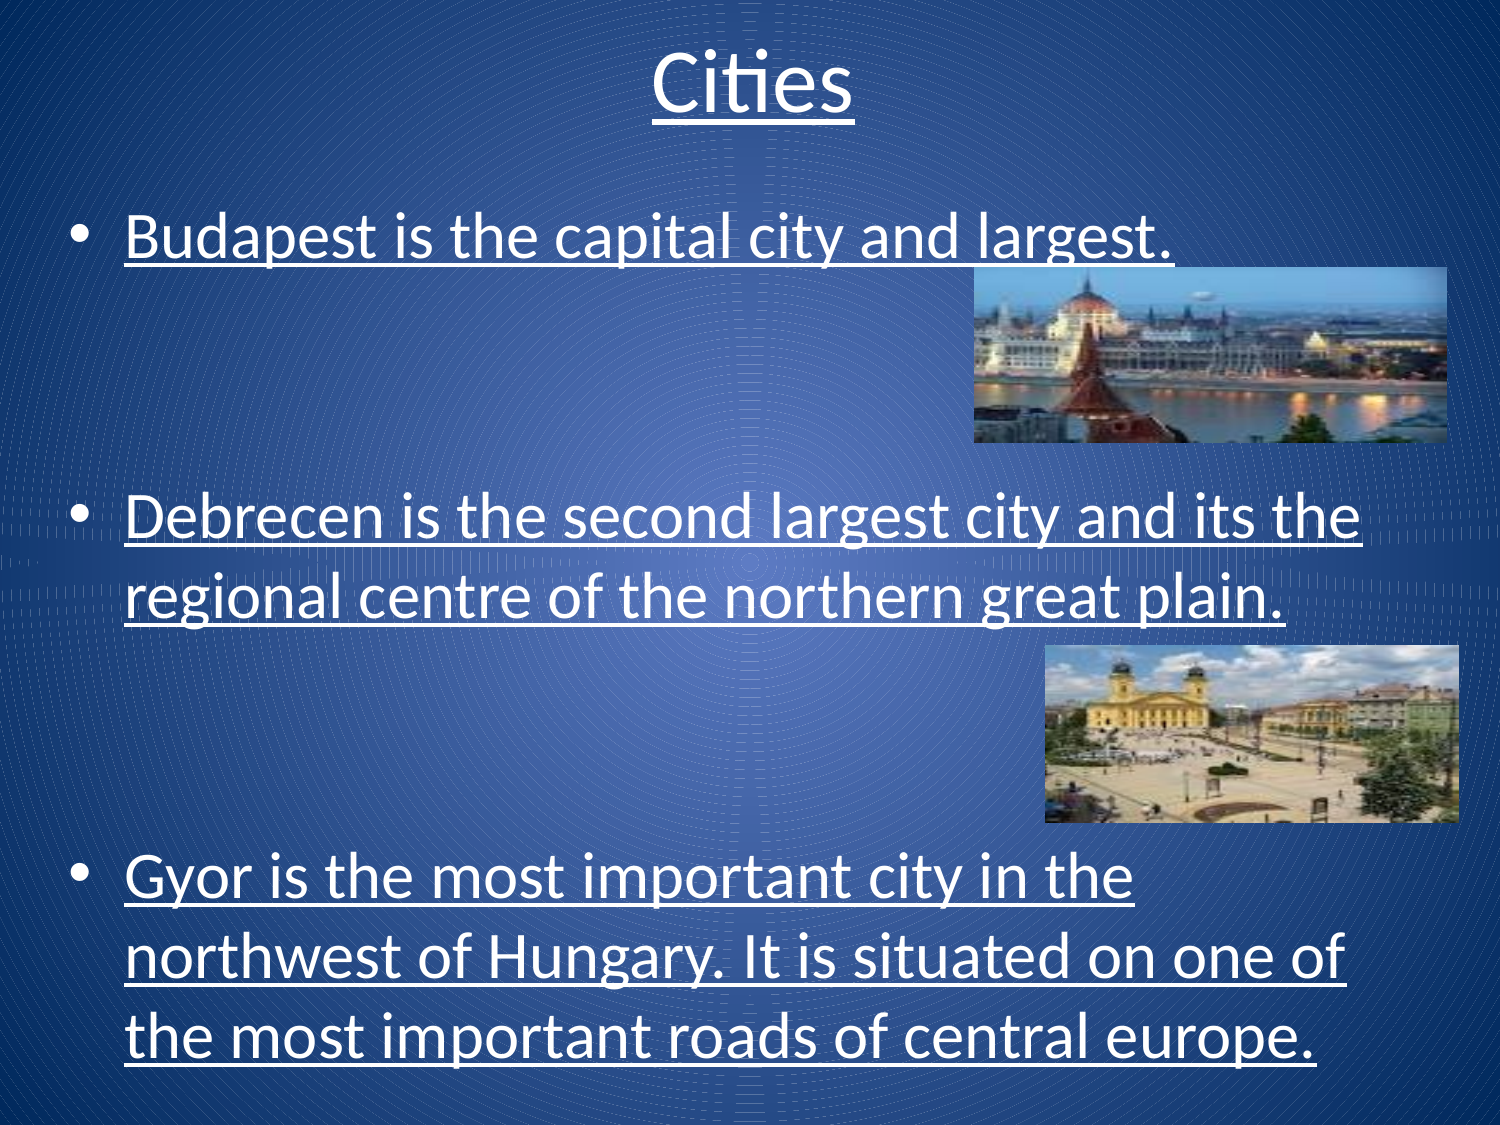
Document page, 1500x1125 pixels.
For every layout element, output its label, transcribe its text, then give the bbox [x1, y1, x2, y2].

title Cities [88, 0, 1439, 264]
picture [1045, 645, 1460, 823]
list Budapest is the capital city and largest. Debrecen is the second largest city and its the regional centre of the northern great plain. Gyor is the most important city in the northwest of Hungary. It is situated on one of the most important roads of central europe. [52, 184, 1404, 928]
picture [974, 266, 1448, 443]
